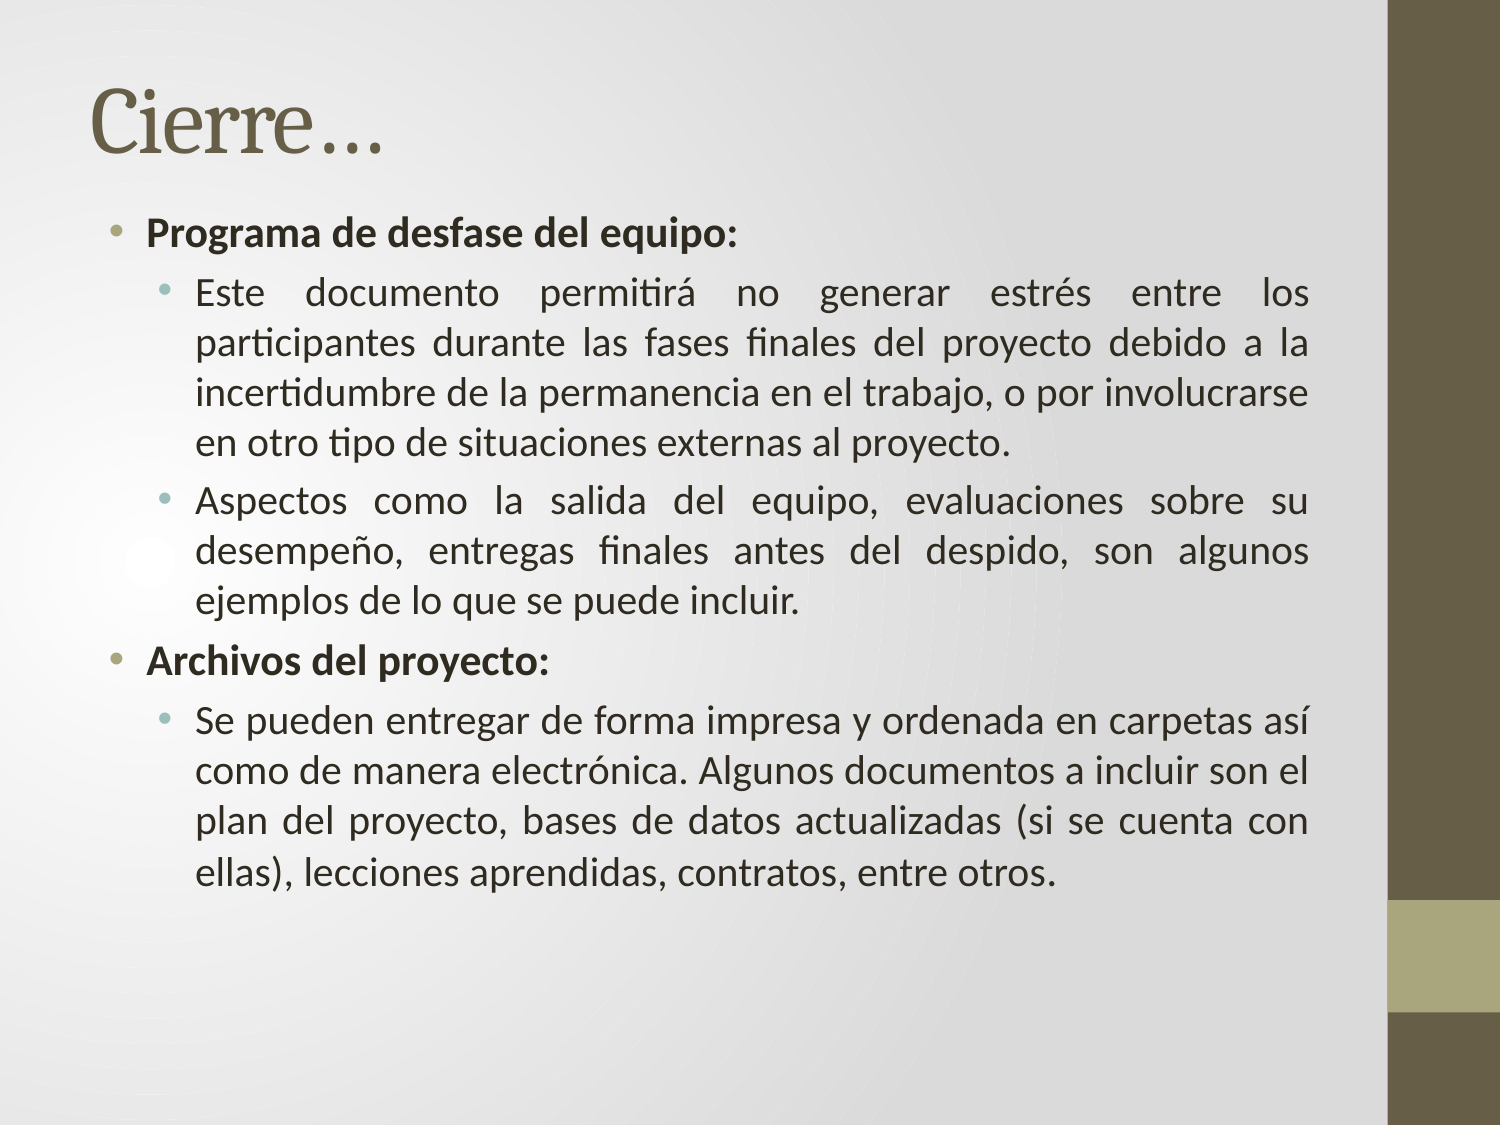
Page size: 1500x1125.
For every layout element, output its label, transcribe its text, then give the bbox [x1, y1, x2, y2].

title Cierre… [75, 45, 1325, 185]
list Programa de desfase del equipo: Este documento permitirá no generar estrés entre los participantes durante las fases finales del proyecto debido a la incertidumbre de la permanencia en el trabajo, o por involucrarse en otro tipo de situaciones externas al proyecto. Aspectos como la salida del equipo, evaluaciones sobre su desempeño, entregas finales antes del despido, son algunos ejemplos de lo que se puede incluir. Archivos del proyecto: Se pueden entregar de forma impresa y ordenada en carpetas así como de manera electrónica. Algunos documentos a incluir son el plan del proyecto, bases de datos actualizadas (si se cuenta con ellas), lecciones aprendidas, contratos, entre otros. [75, 196, 1325, 1050]
